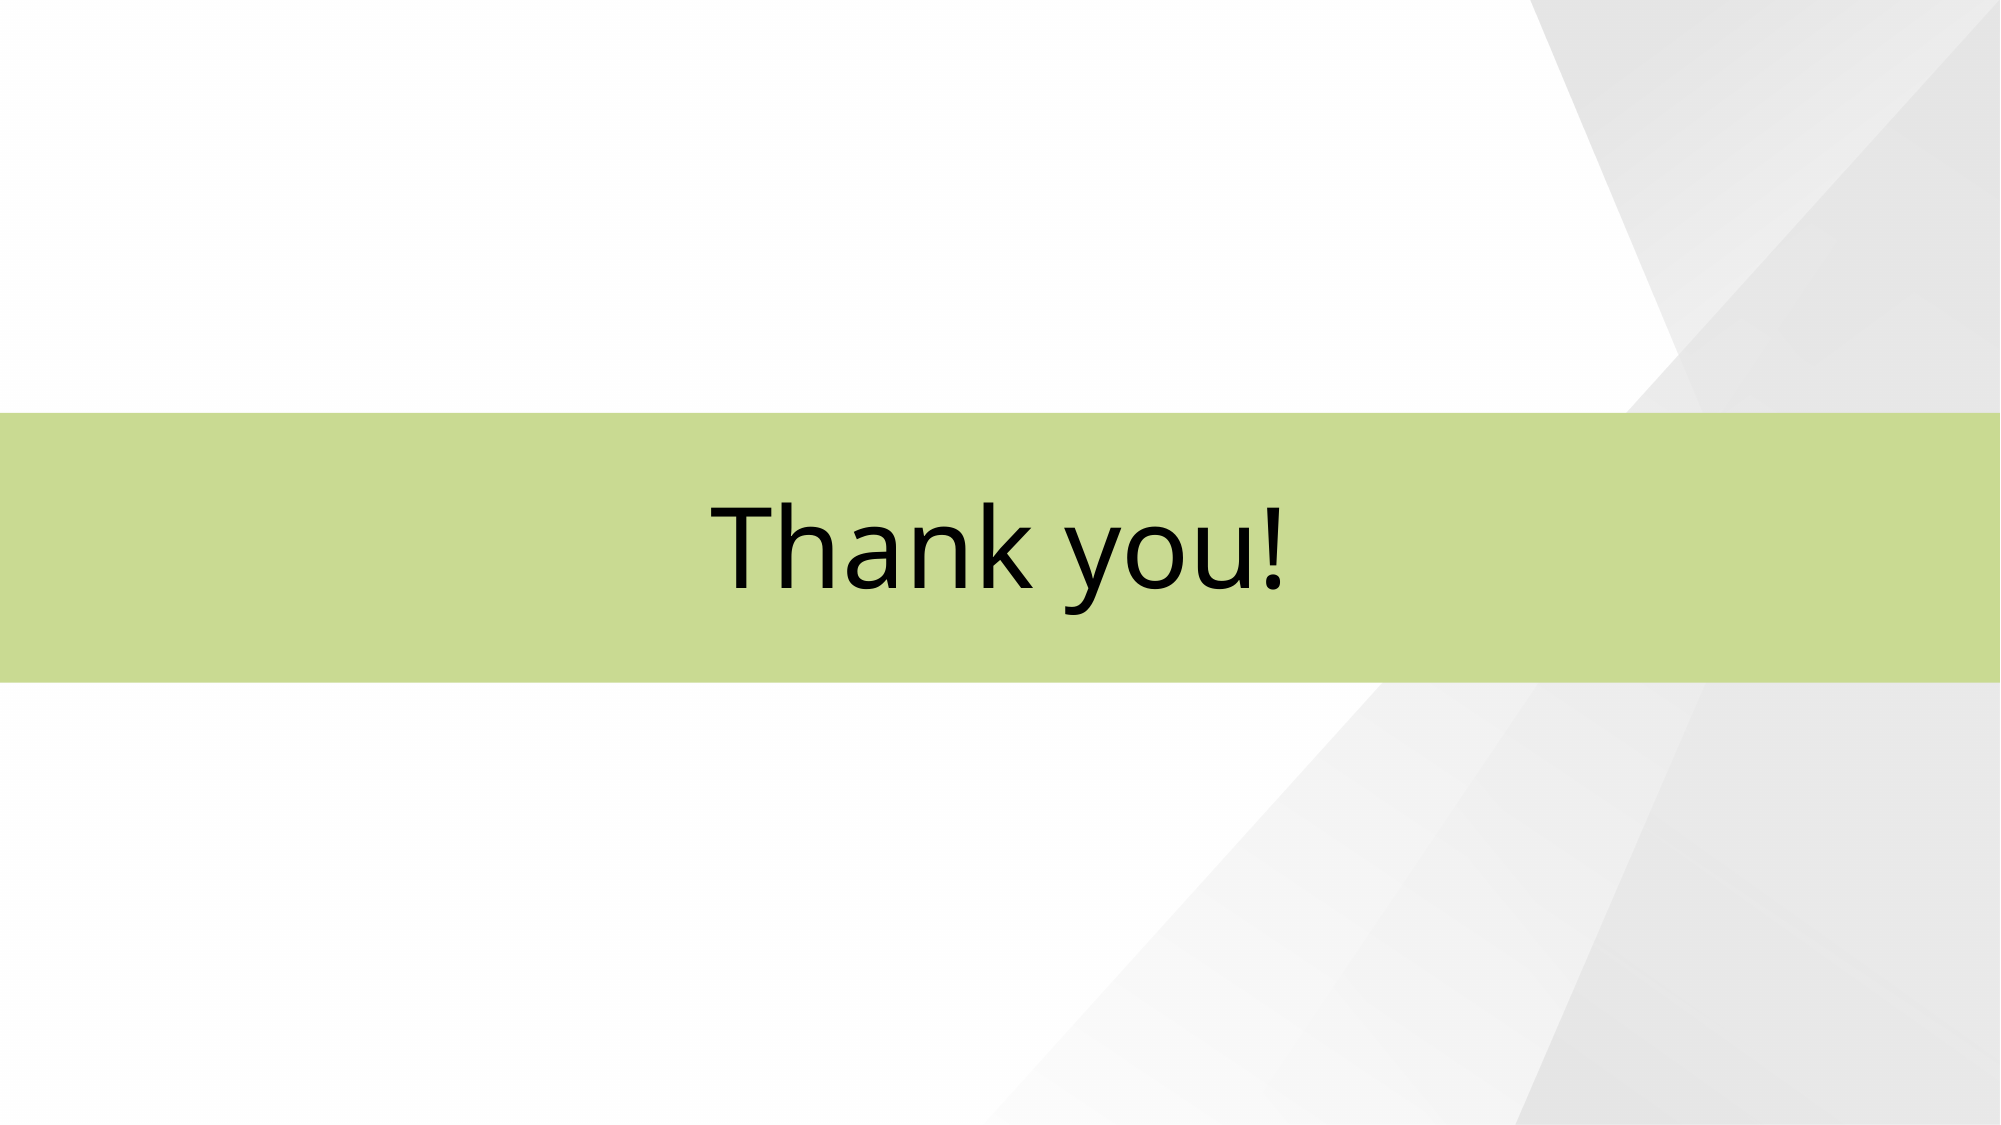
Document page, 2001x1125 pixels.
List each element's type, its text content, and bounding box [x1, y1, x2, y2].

title Thank you! [137, 455, 1863, 620]
picture [0, 683, 2000, 1125]
picture [0, 0, 2000, 412]
